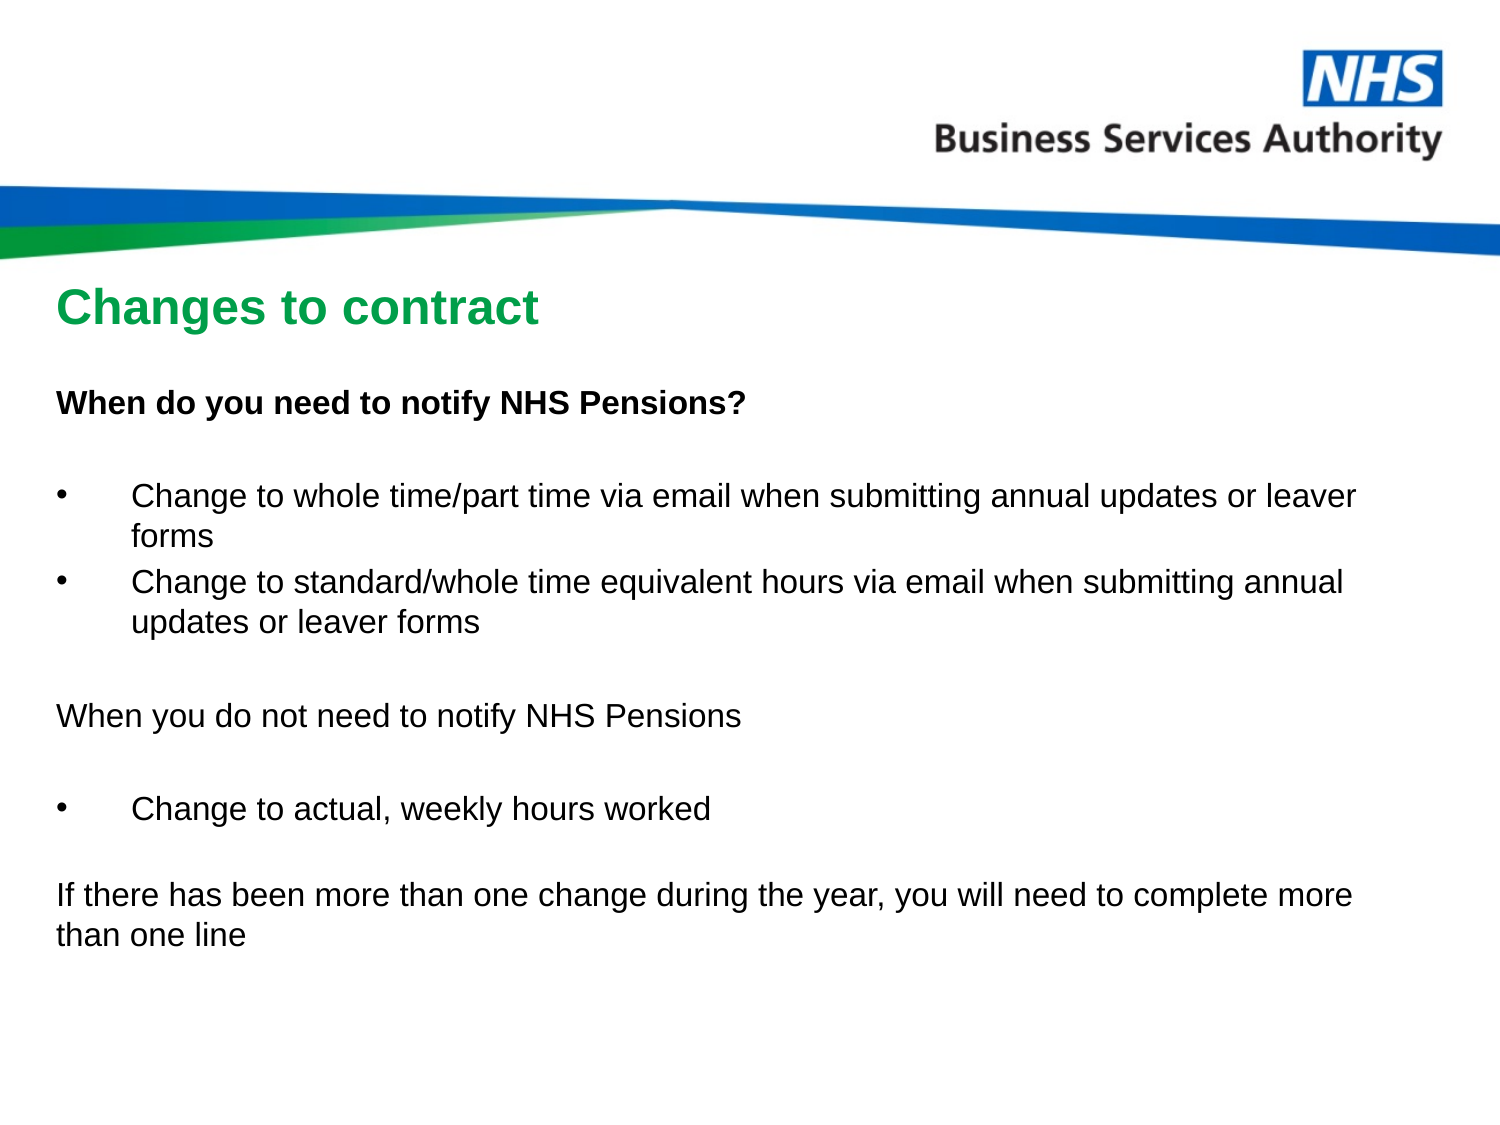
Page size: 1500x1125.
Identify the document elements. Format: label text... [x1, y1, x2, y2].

list When do you need to notify NHS Pensions? Change to whole time/part time via email when submitting annual updates or leaver forms Change to standard/whole time equivalent hours via email when submitting annual updates or leaver forms When you do not need to notify NHS Pensions Change to actual, weekly hours worked If there has been more than one change during the year, you will need to complete more than one line [41, 373, 1425, 1071]
title Changes to contract [41, 267, 1425, 362]
picture [0, 0, 1500, 273]
